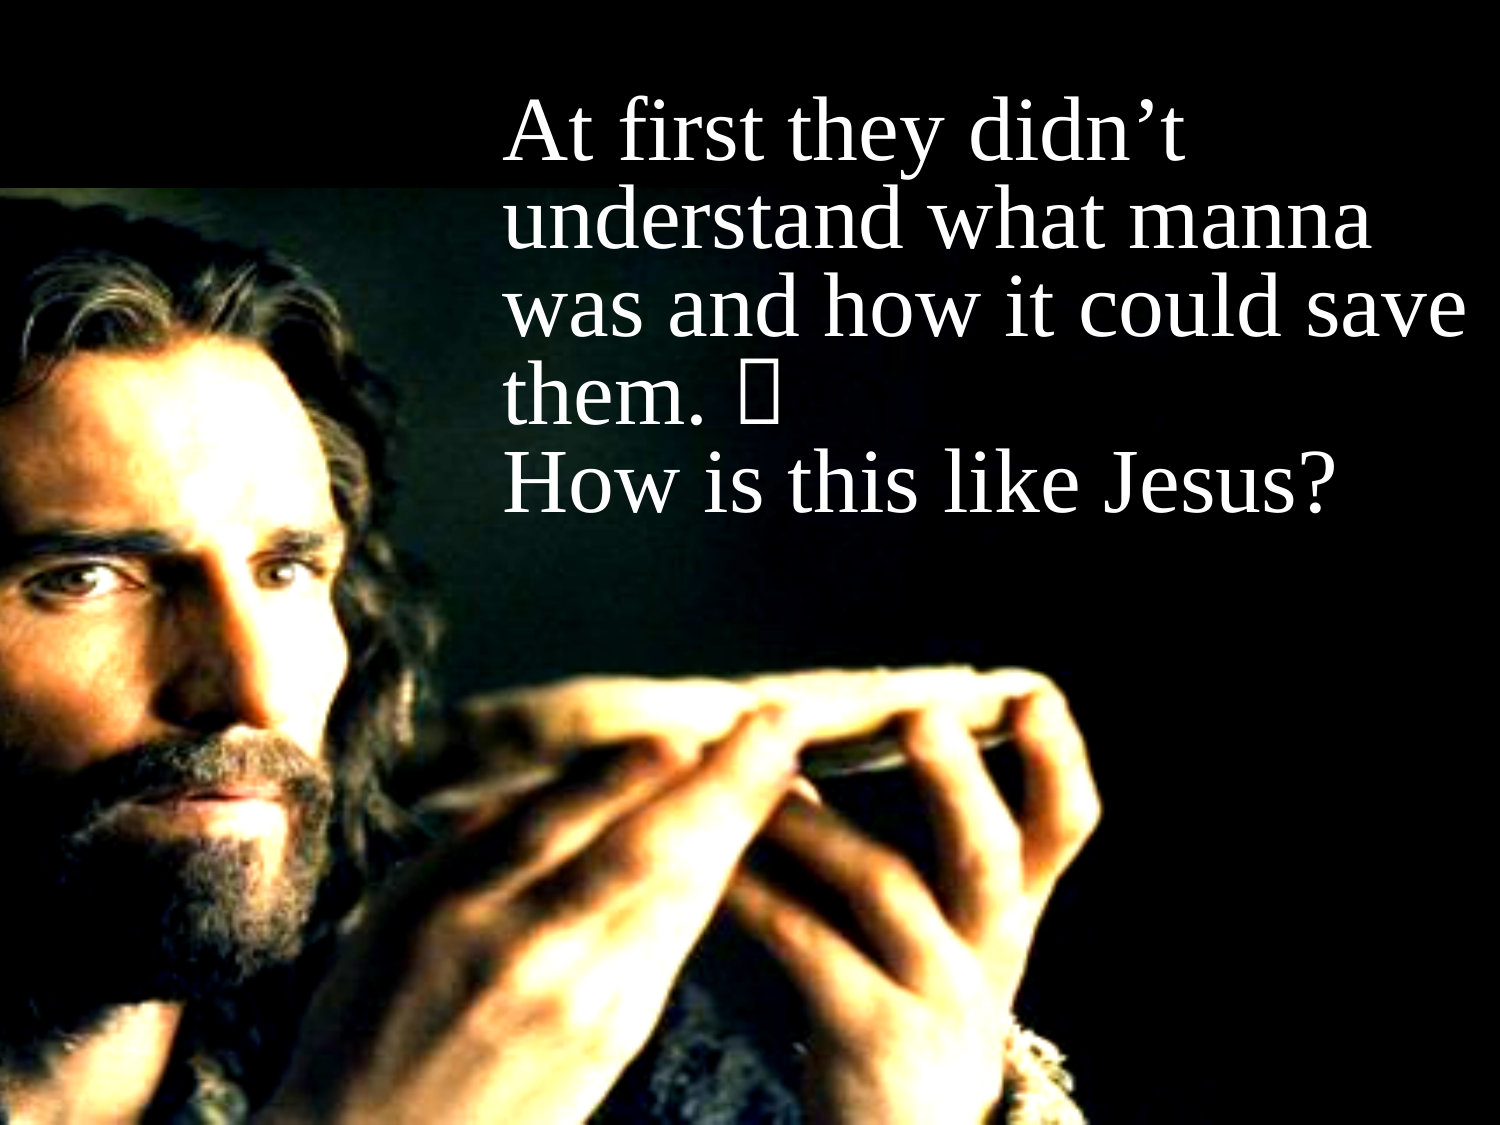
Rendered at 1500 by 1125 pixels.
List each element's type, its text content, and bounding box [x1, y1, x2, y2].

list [0, 187, 1213, 1125]
title At first they didn’t understand what manna was and how it could save them.  How is this like Jesus? [487, 0, 1500, 538]
